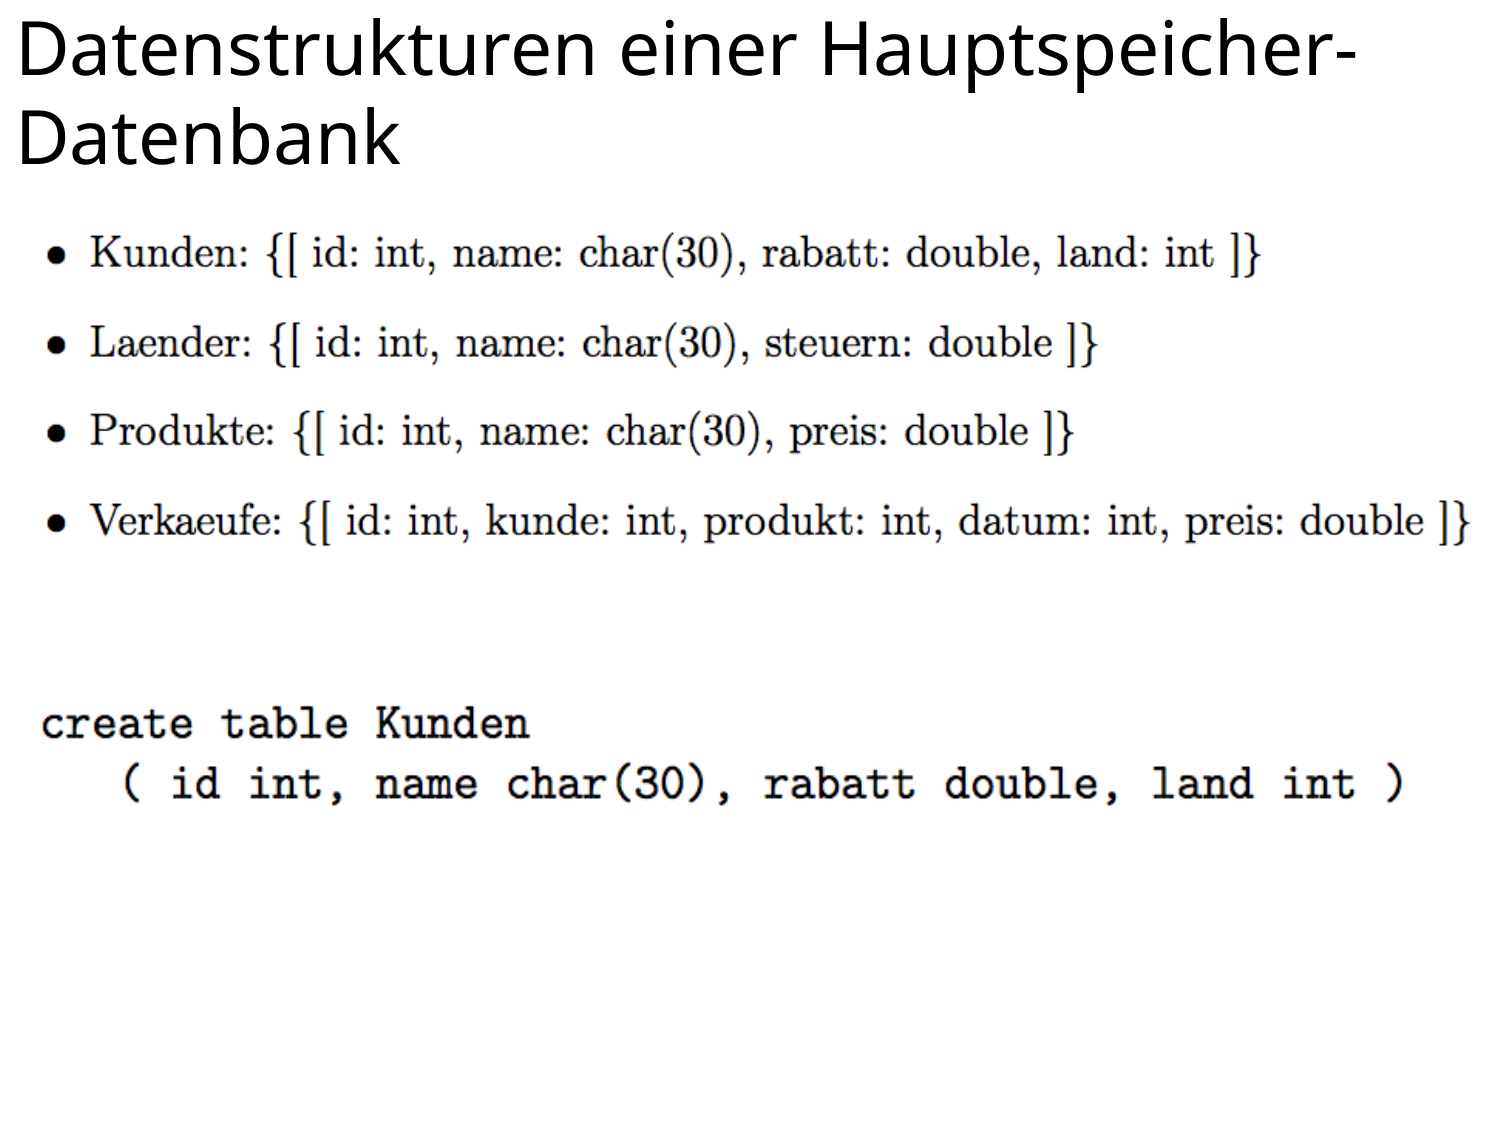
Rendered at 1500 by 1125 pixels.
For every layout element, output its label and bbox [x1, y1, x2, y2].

list [0, 0, 1500, 850]
picture [17, 680, 1500, 836]
